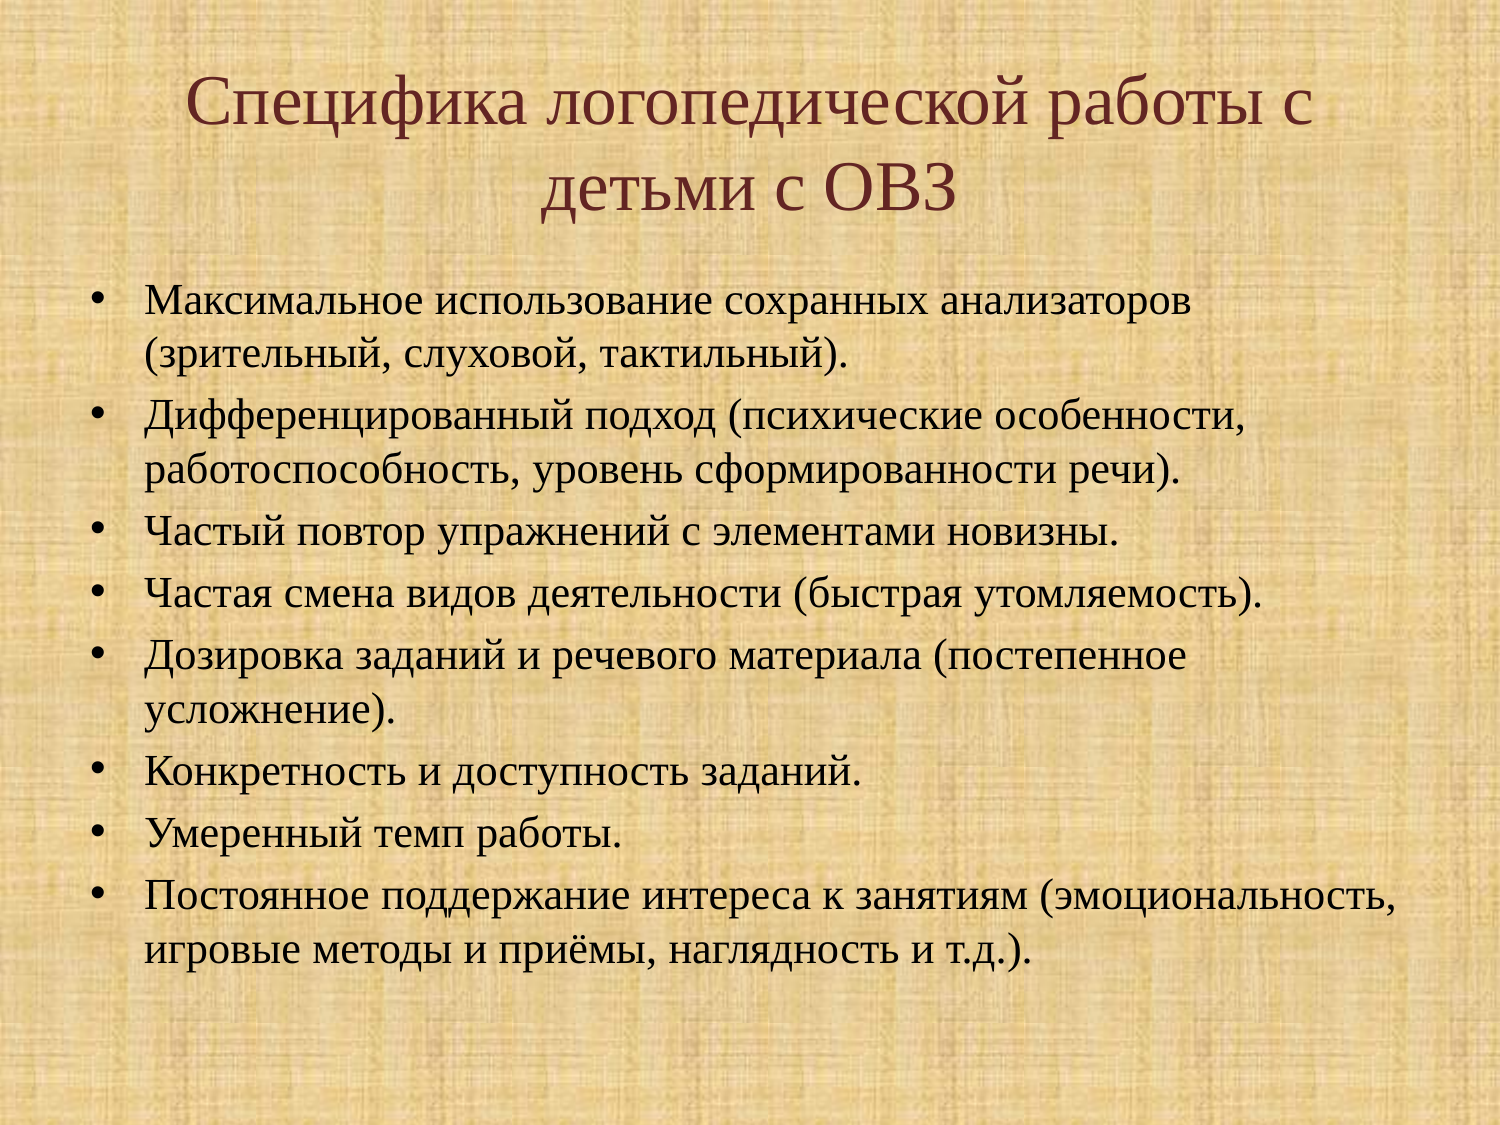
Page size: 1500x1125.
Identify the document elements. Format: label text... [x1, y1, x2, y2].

title Специфика логопедической работы с детьми с ОВЗ [75, 45, 1425, 233]
list Максимальное использование сохранных анализаторов (зрительный, слуховой, тактильный). Дифференцированный подход (психические особенности, работоспособность, уровень сформированности речи). Частый повтор упражнений с элементами новизны. Частая смена видов деятельности (быстрая утомляемость). Дозировка заданий и речевого материала (постепенное усложнение). Конкретность и доступность заданий. Умеренный темп работы. Постоянное поддержание интереса к занятиям (эмоциональность, игровые методы и приёмы, наглядность и т.д.). [75, 262, 1425, 1005]
picture [0, 0, 1500, 1125]
